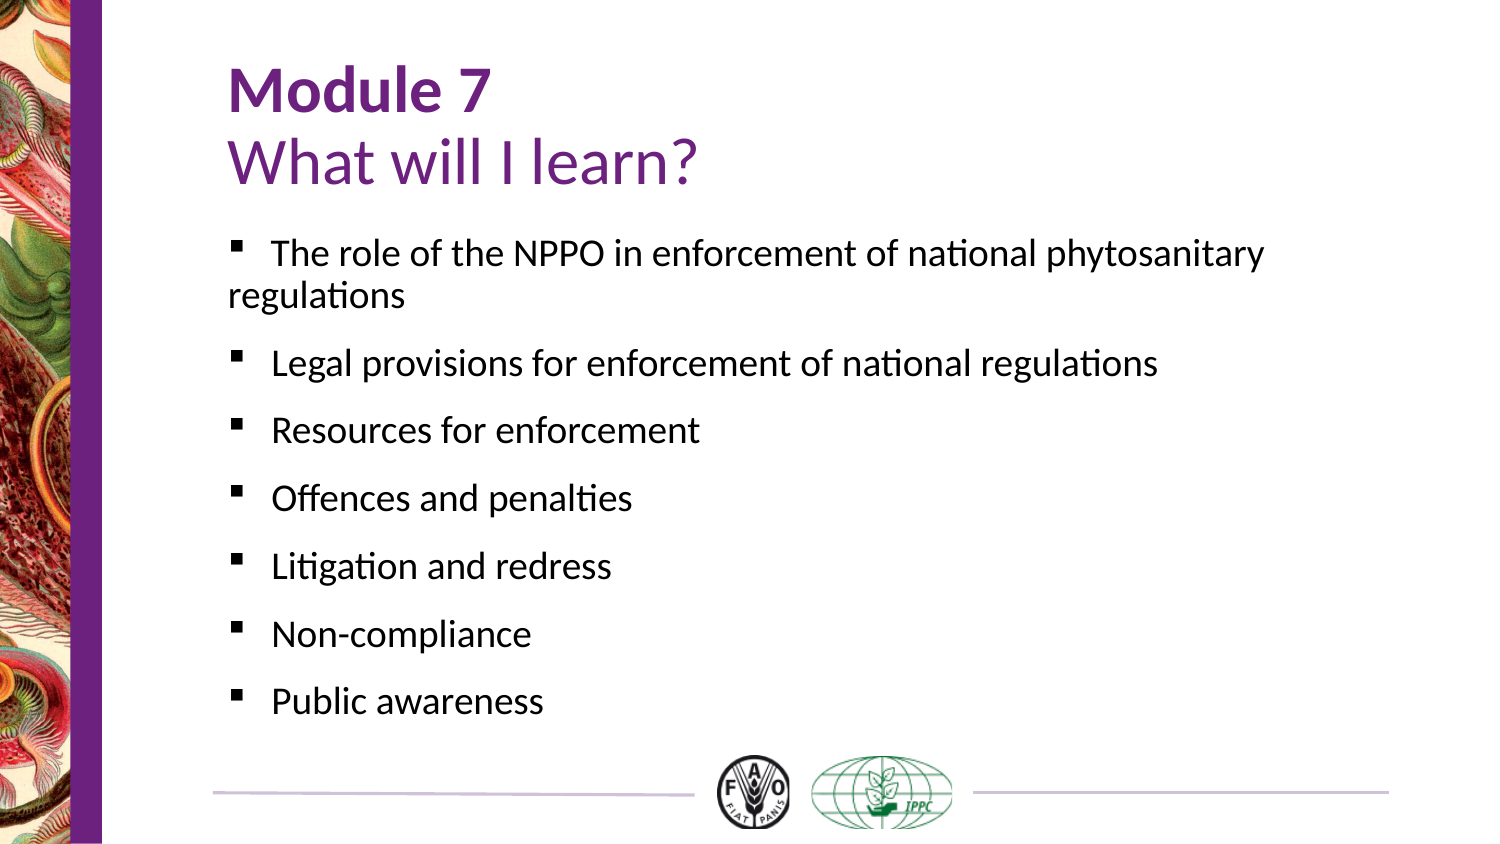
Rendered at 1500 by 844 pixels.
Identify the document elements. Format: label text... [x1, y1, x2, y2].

title Module 7 What will I learn? [213, 44, 1390, 208]
list The role of the NPPO in enforcement of national phytosanitary regulations Legal provisions for enforcement of national regulations Resources for enforcement Offences and penalties Litigation and redress Non-compliance Public awareness [213, 224, 1390, 737]
picture [0, 0, 70, 844]
